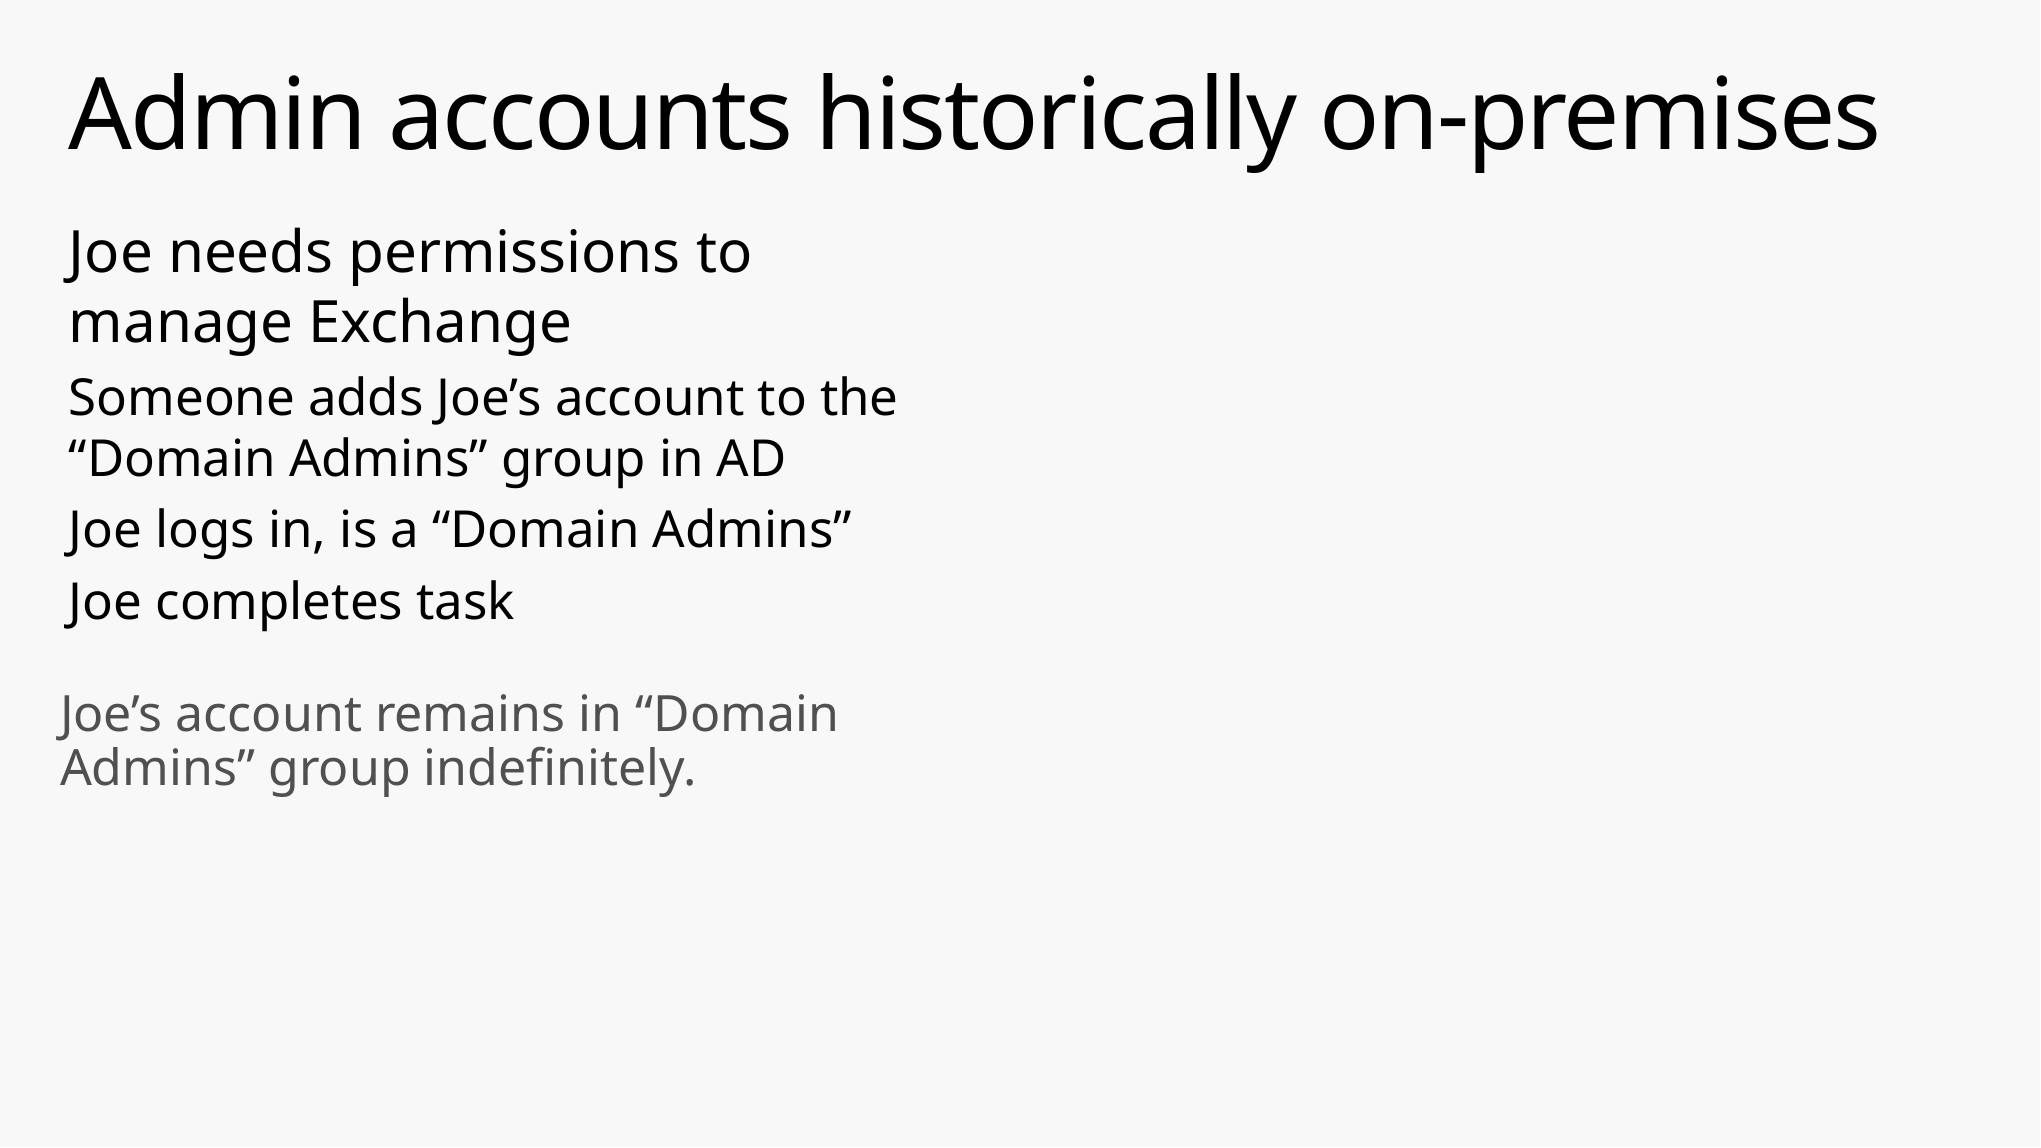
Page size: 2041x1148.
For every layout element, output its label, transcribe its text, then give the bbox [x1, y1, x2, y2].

text_box Joe’s account remains in “Domain Admins” group indefinitely. [30, 664, 945, 821]
title Admin accounts historically on-premises [45, 48, 1996, 199]
list Joe needs permissions to manage Exchange Someone adds Joe’s account to the “Domain Admins” group in AD Joe logs in, is a “Domain Admins” Joe completes task [45, 198, 961, 729]
